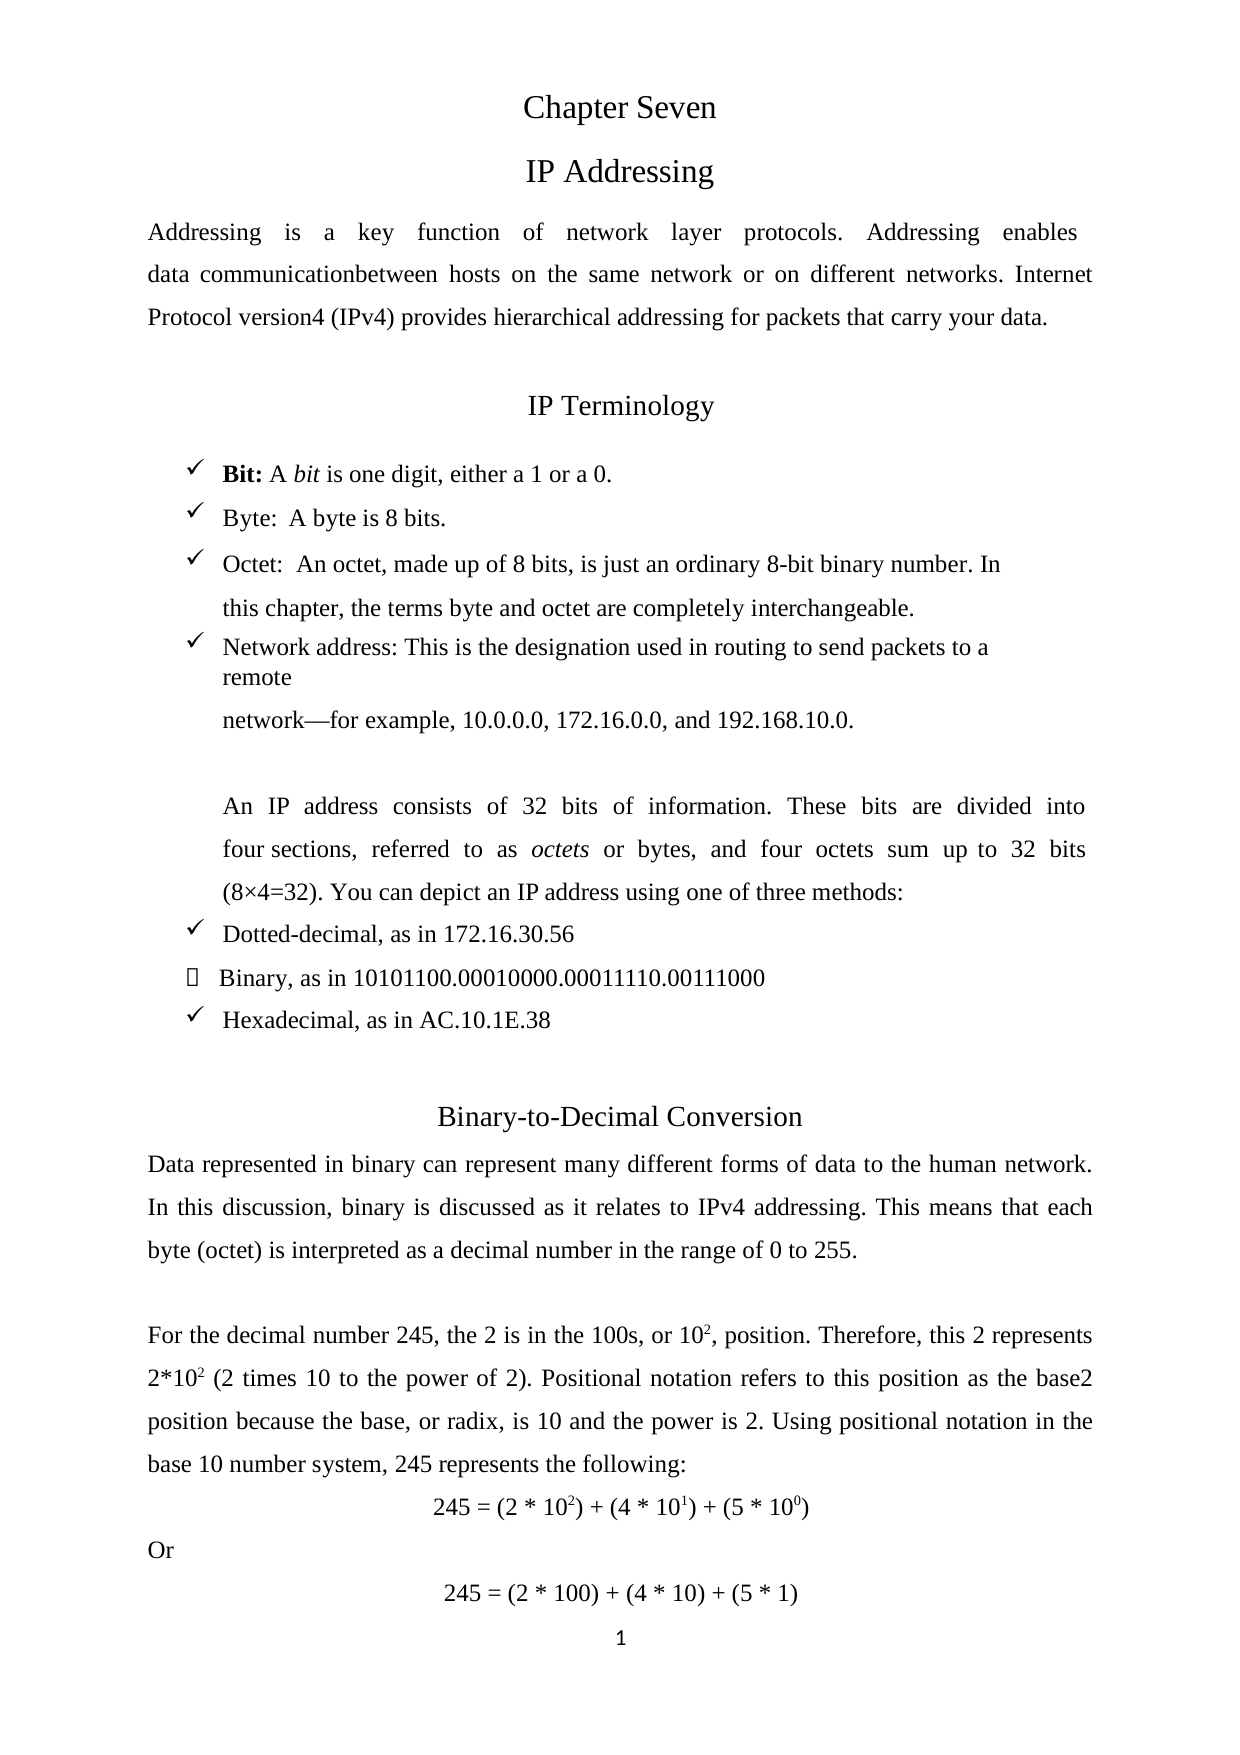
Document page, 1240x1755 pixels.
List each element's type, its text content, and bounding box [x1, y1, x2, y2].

slide_number 1 [610, 1622, 631, 1654]
text_box Chapter Seven IP Addressing Addressing is a key function of network layer protocols. Addressing enables data communicationbetween hosts on the same network or on different networks. Internet Protocol version4 (IPv4) provides hierarchical addressing for packets that carry your data. IP Terminology Bit: A bit is one digit, either a 1 or a 0. Byte: A byte is 8 bits. Octet: An octet, made up of 8 bits, is just an ordinary 8-bit binary number. In this chapter, the terms byte and octet are completely interchangeable. Network address: This is the designation used in routing to send packets to a remote network—for example, 10.0.0.0, 172.16.0.0, and 192.168.10.0. An IP address consists of 32 bits of information. These bits are divided into four sections, referred to as octets or bytes, and four octets sum up to 32 bits (8×4=32). You can depict an IP address using one of three methods: Dotted-decimal, as in 172.16.30.56  Binary, as in 10101100.00010000.00011110.00111000 Hexadecimal, as in AC.10.1E.38 Binary-to-Decimal Conversion Data represented in binary can represent many different forms of data to the human network. In this discussion, binary is discussed as it relates to IPv4 addressing. This means that each byte (octet) is interpreted as a decimal number in the range of 0 to 255. For the decimal number 245, the 2 is in the 100s, or 102, position. Therefore, this 2 represents 2*102 (2 times 10 to the power of 2). Positional notation refers to this position as the base2 position because the base, or radix, is 10 and the power is 2. Using positional notation in the base 10 number system, 245 represents the following: 245 = (2 * 102) + (4 * 101) + (5 * 100) Or 245 = (2 * 100) + (4 * 10) + (5 * 1) [145, 60, 1095, 1585]
